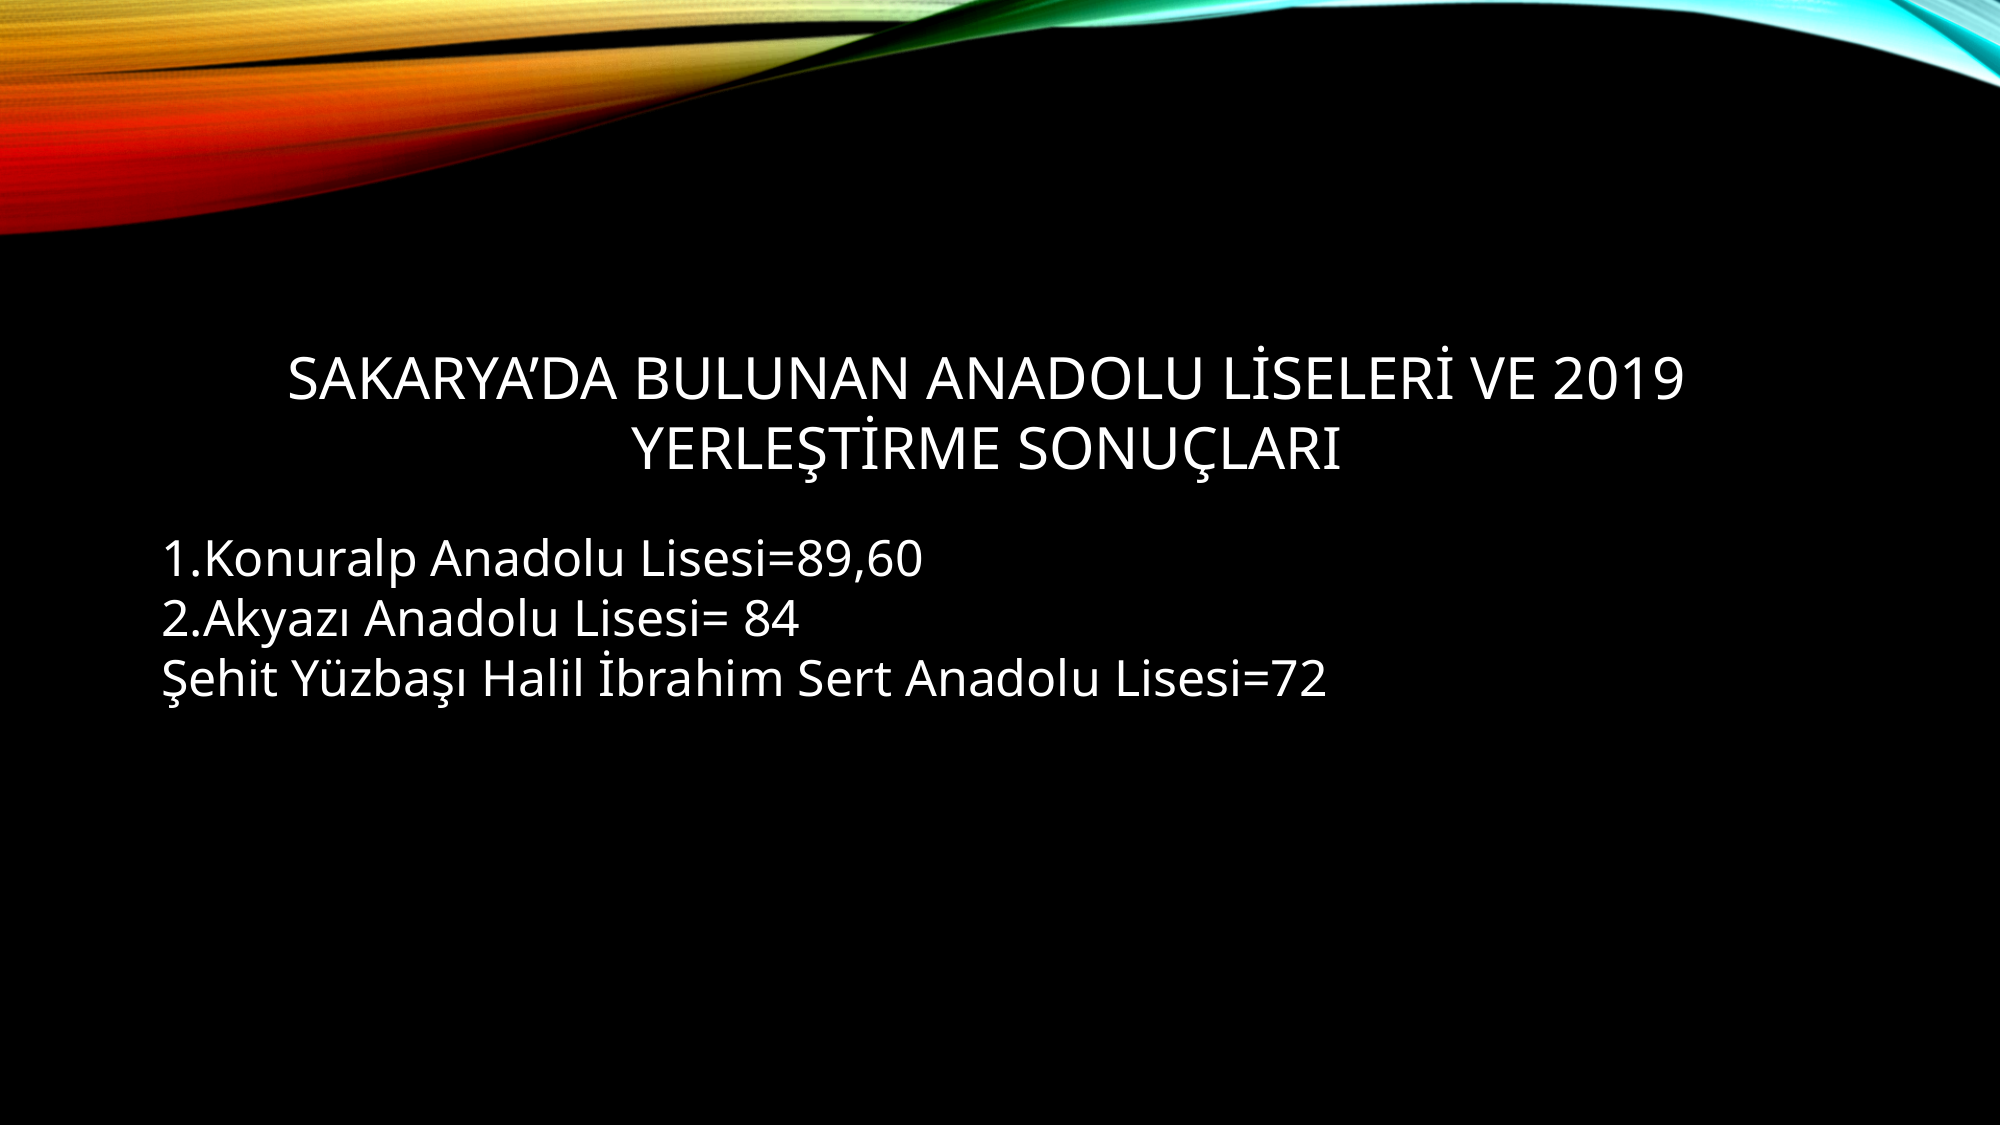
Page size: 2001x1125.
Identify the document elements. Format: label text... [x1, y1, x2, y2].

text_box SAKARYA’DA BULUNAN ANADOLU LİSELERİ VE 2019 YERLEŞTİRME SONUÇLARI 1.Konuralp Anadolu Lisesi=89,60 2.Akyazı Anadolu Lisesi= 84 Şehit Yüzbaşı Halil İbrahim Sert Anadolu Lisesi=72 [146, 333, 1829, 714]
picture [0, 0, 2000, 237]
